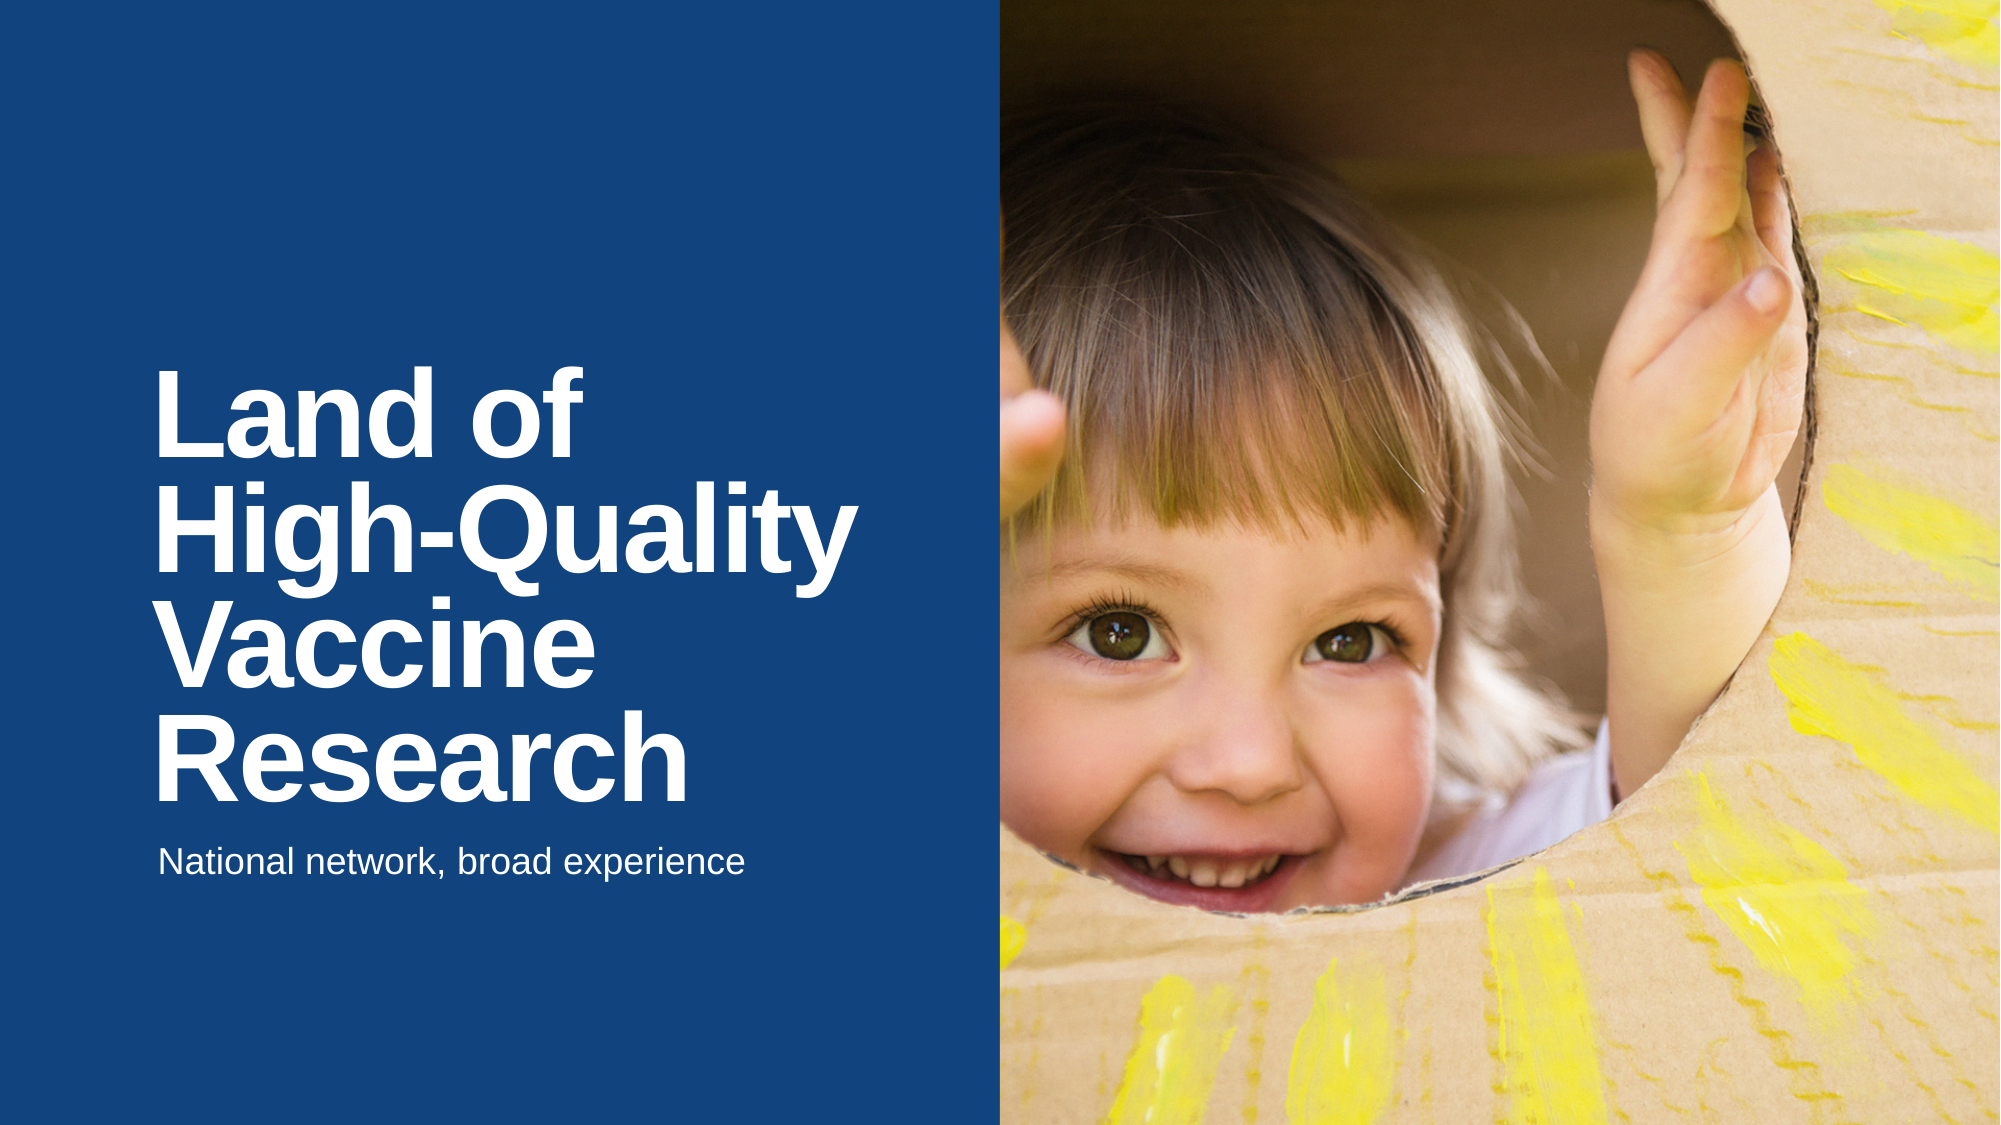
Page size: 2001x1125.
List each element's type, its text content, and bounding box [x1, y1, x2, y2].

title Land of High-Quality Vaccine Research [136, 0, 999, 835]
list National network, broad experience [142, 834, 999, 999]
picture [999, 0, 2000, 1125]
